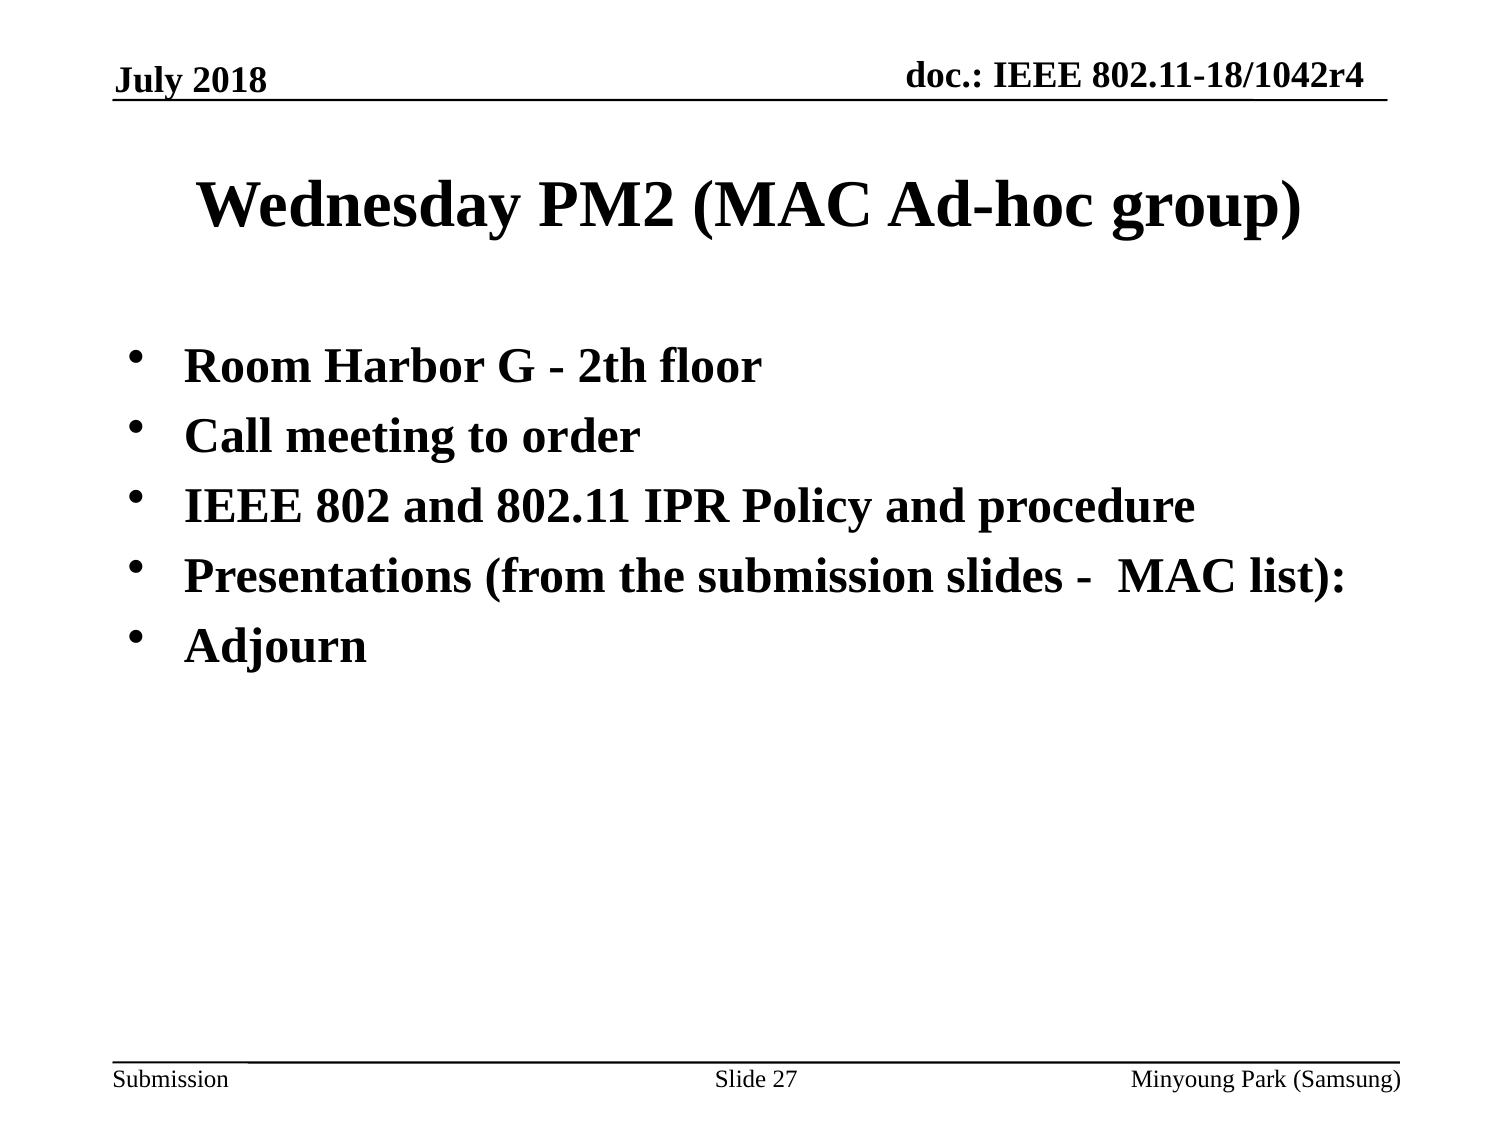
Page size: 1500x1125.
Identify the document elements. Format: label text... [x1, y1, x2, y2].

list Room Harbor G - 2th floor Call meeting to order IEEE 802 and 802.11 IPR Policy and procedure Presentations (from the submission slides - MAC list): Adjourn [112, 324, 1488, 1063]
slide_number Slide 27 [712, 1061, 800, 1093]
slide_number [114, 54, 335, 101]
footer Minyoung Park (Samsung) [949, 1061, 1402, 1093]
title Wednesday PM2 (MAC Ad-hoc group) [112, 112, 1388, 288]
